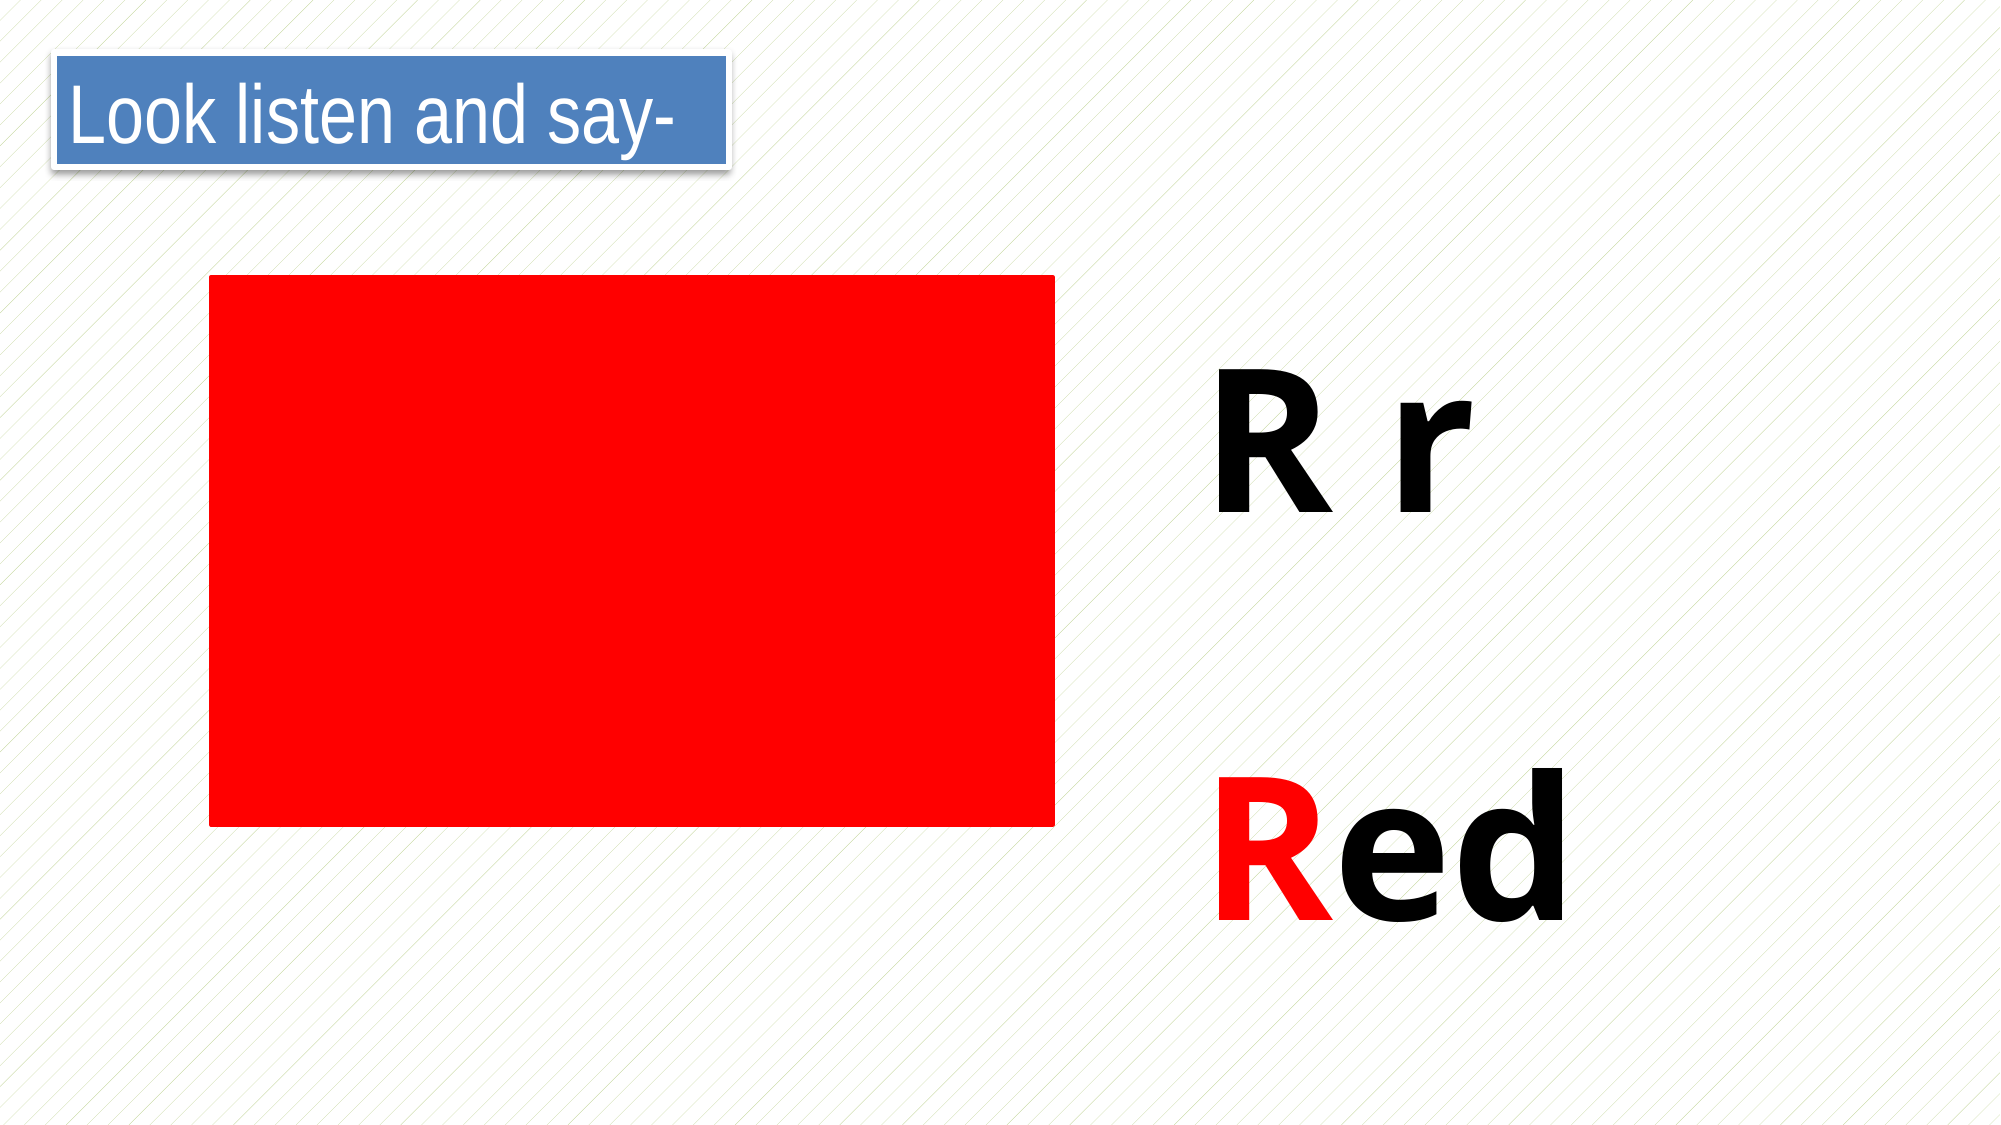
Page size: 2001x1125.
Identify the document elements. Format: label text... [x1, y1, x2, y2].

text_box R r [1187, 304, 1679, 560]
text_box Look listen and say- [51, 49, 732, 170]
text_box [209, 275, 1055, 827]
text_box Red [1187, 713, 1705, 968]
